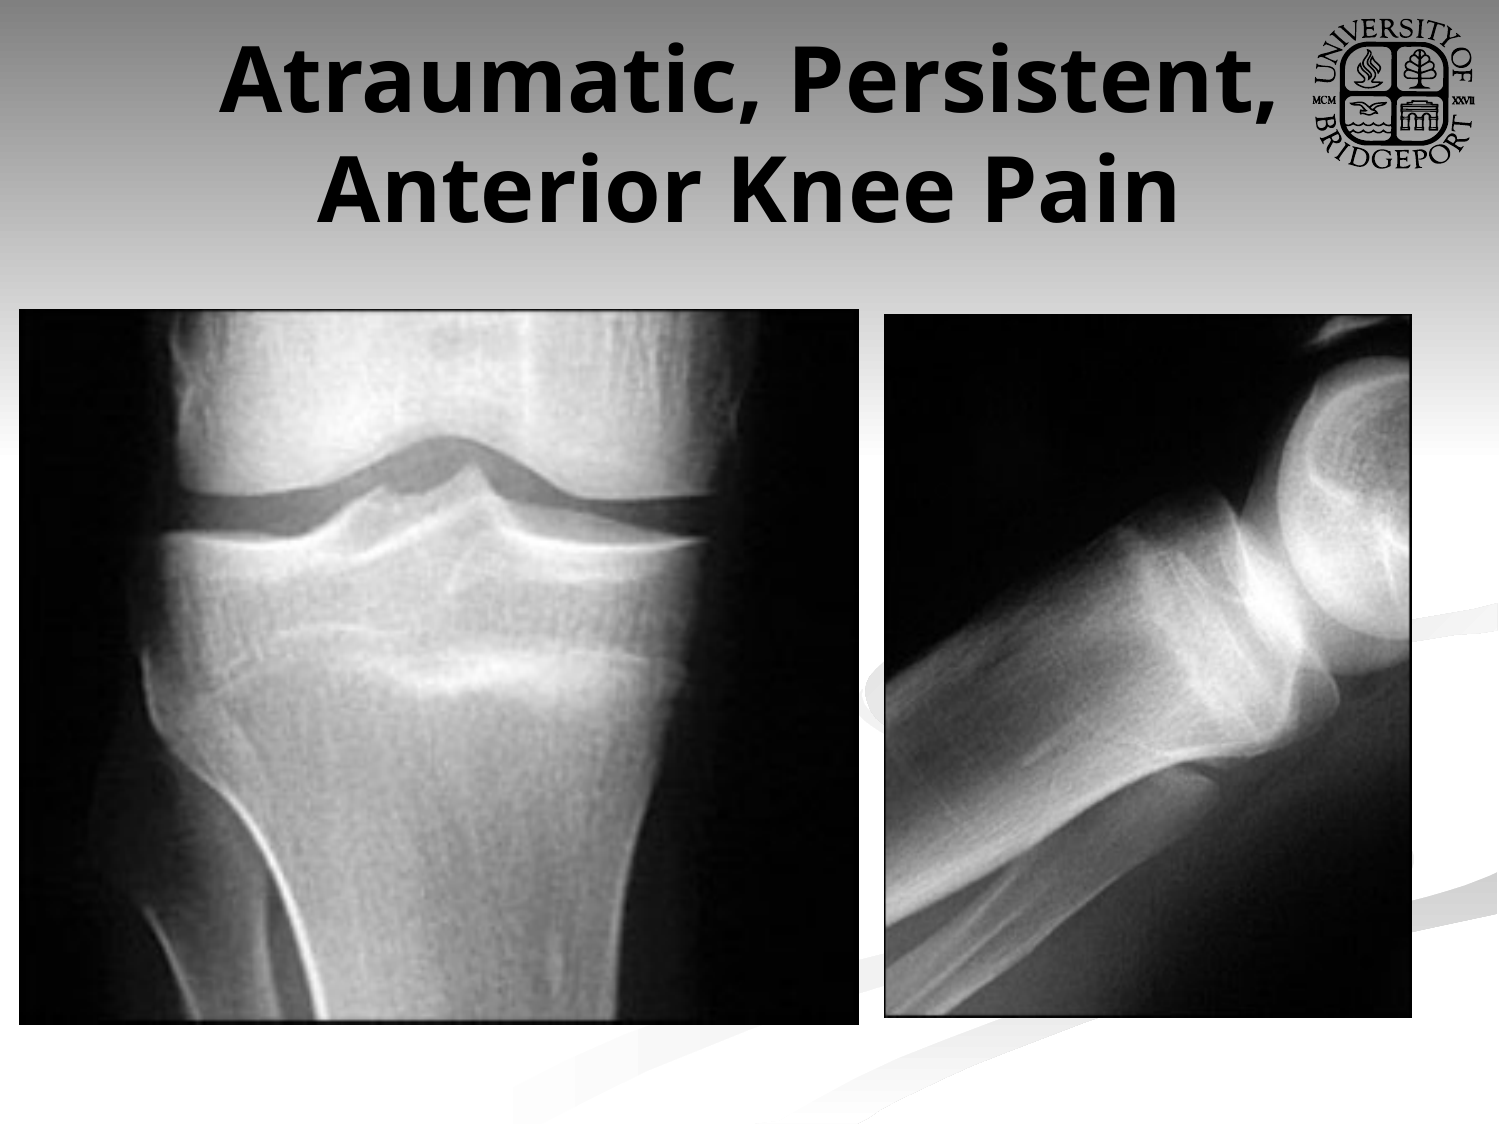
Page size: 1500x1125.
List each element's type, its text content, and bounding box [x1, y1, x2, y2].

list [18, 309, 859, 1026]
title Atraumatic, Persistent, Anterior Knee Pain [74, 24, 1426, 238]
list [884, 314, 1412, 1019]
